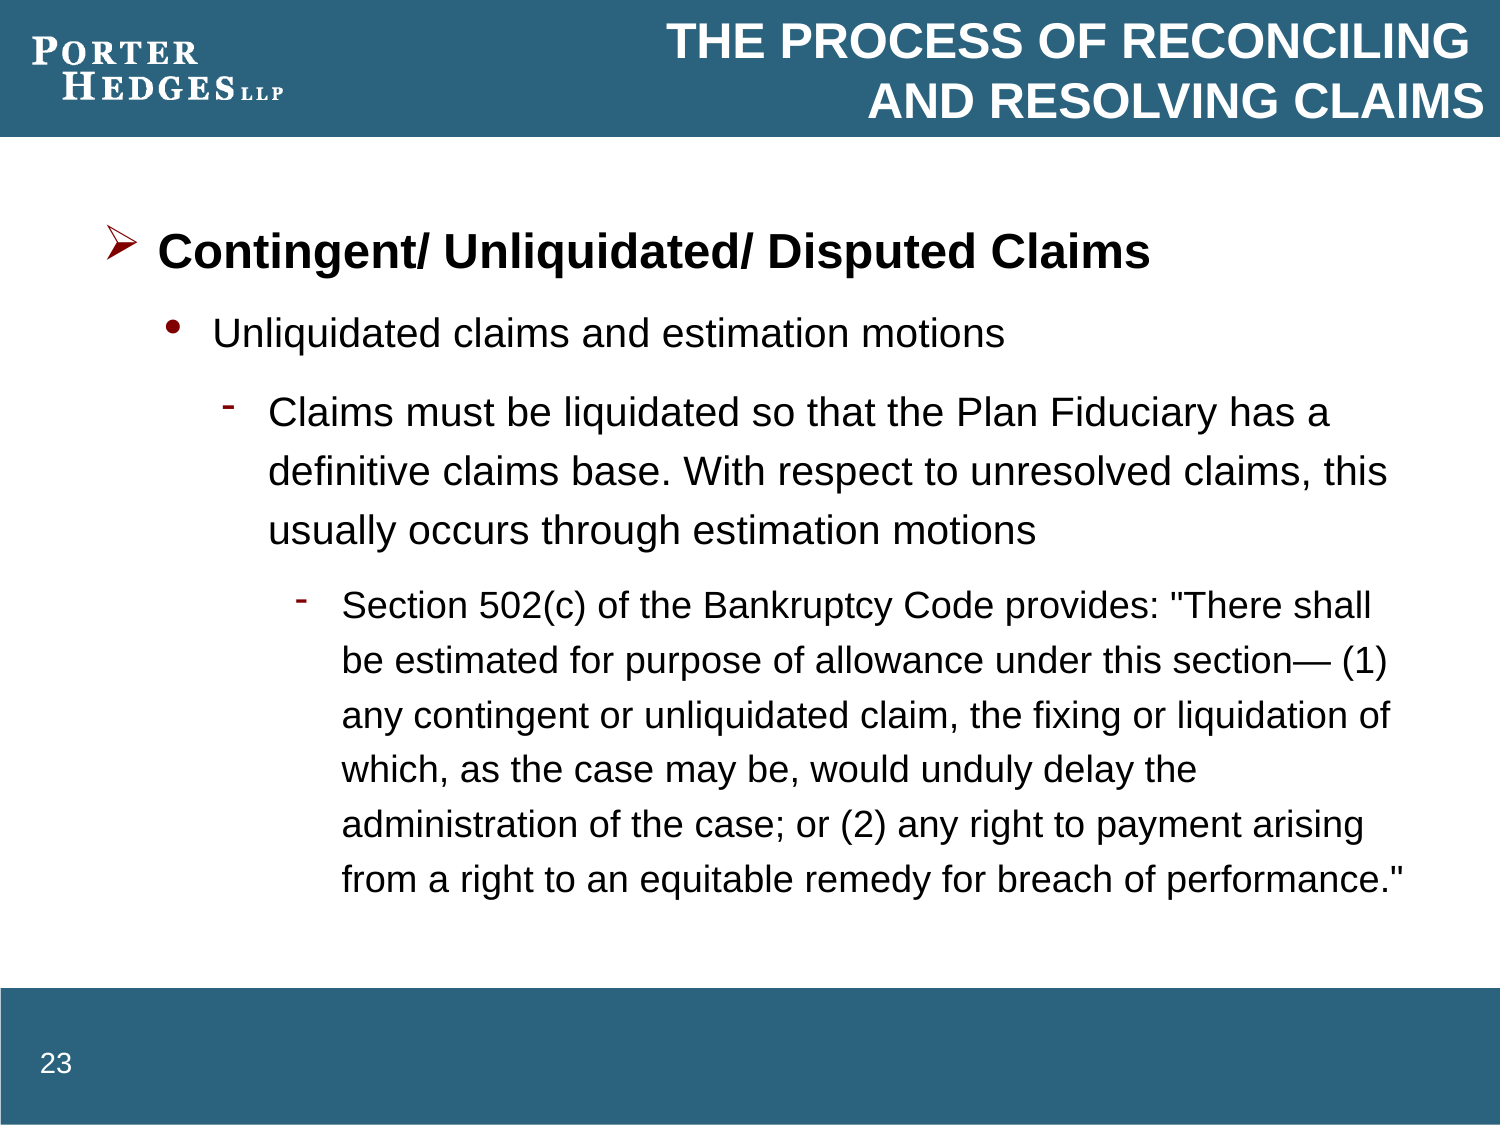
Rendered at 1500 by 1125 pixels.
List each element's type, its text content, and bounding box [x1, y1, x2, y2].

slide_number 23 [0, 1037, 113, 1099]
picture [0, 0, 300, 137]
title The Process of Reconciling and Resolving Claims [300, 0, 1500, 137]
picture [0, 988, 1500, 1125]
list Contingent/ Unliquidated/ Disputed Claims Unliquidated claims and estimation motions Claims must be liquidated so that the Plan Fiduciary has a definitive claims base. With respect to unresolved claims, this usually occurs through estimation motions Section 502(c) of the Bankruptcy Code provides: "There shall be estimated for purpose of allowance under this section— (1) any contingent or unliquidated claim, the fixing or liquidation of which, as the case may be, would unduly delay the administration of the case; or (2) any right to payment arising from a right to an equitable remedy for breach of performance." [87, 200, 1425, 925]
